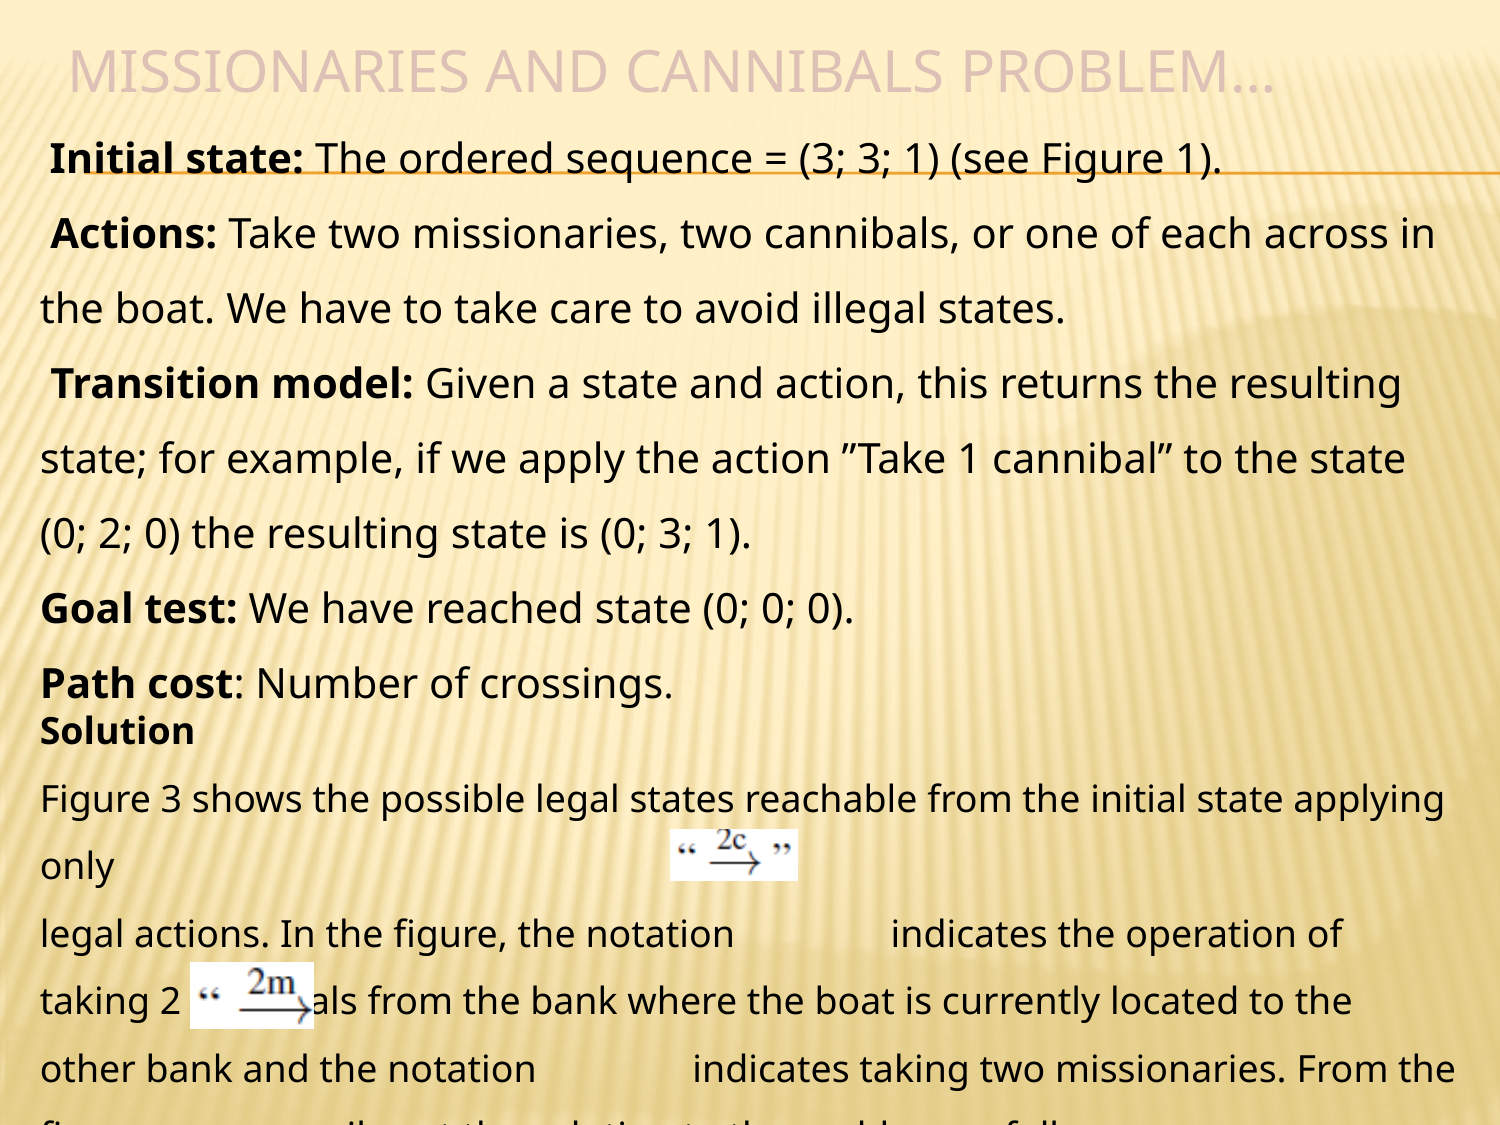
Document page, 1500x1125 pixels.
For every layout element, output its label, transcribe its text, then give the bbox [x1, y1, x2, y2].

picture [190, 962, 314, 1030]
text_box Initial state: The ordered sequence = (3; 3; 1) (see Figure 1). Actions: Take two missionaries, two cannibals, or one of each across in the boat. We have to take care to avoid illegal states. Transition model: Given a state and action, this returns the resulting state; for example, if we apply the action ”Take 1 cannibal” to the state (0; 2; 0) the resulting state is (0; 3; 1). Goal test: We have reached state (0; 0; 0). Path cost: Number of crossings. Solution Figure 3 shows the possible legal states reachable from the initial state applying only legal actions. In the figure, the notation indicates the operation of taking 2 cannibals from the bank where the boat is currently located to the other bank and the notation indicates taking two missionaries. From the figure we can easily get the solution to the problem as follows: (https://www.youtube.com/watch?v=W9NEWxabGmg) [24, 99, 1475, 1125]
picture [670, 829, 799, 882]
title Missionaries and cannibals problem… [52, 0, 1478, 138]
